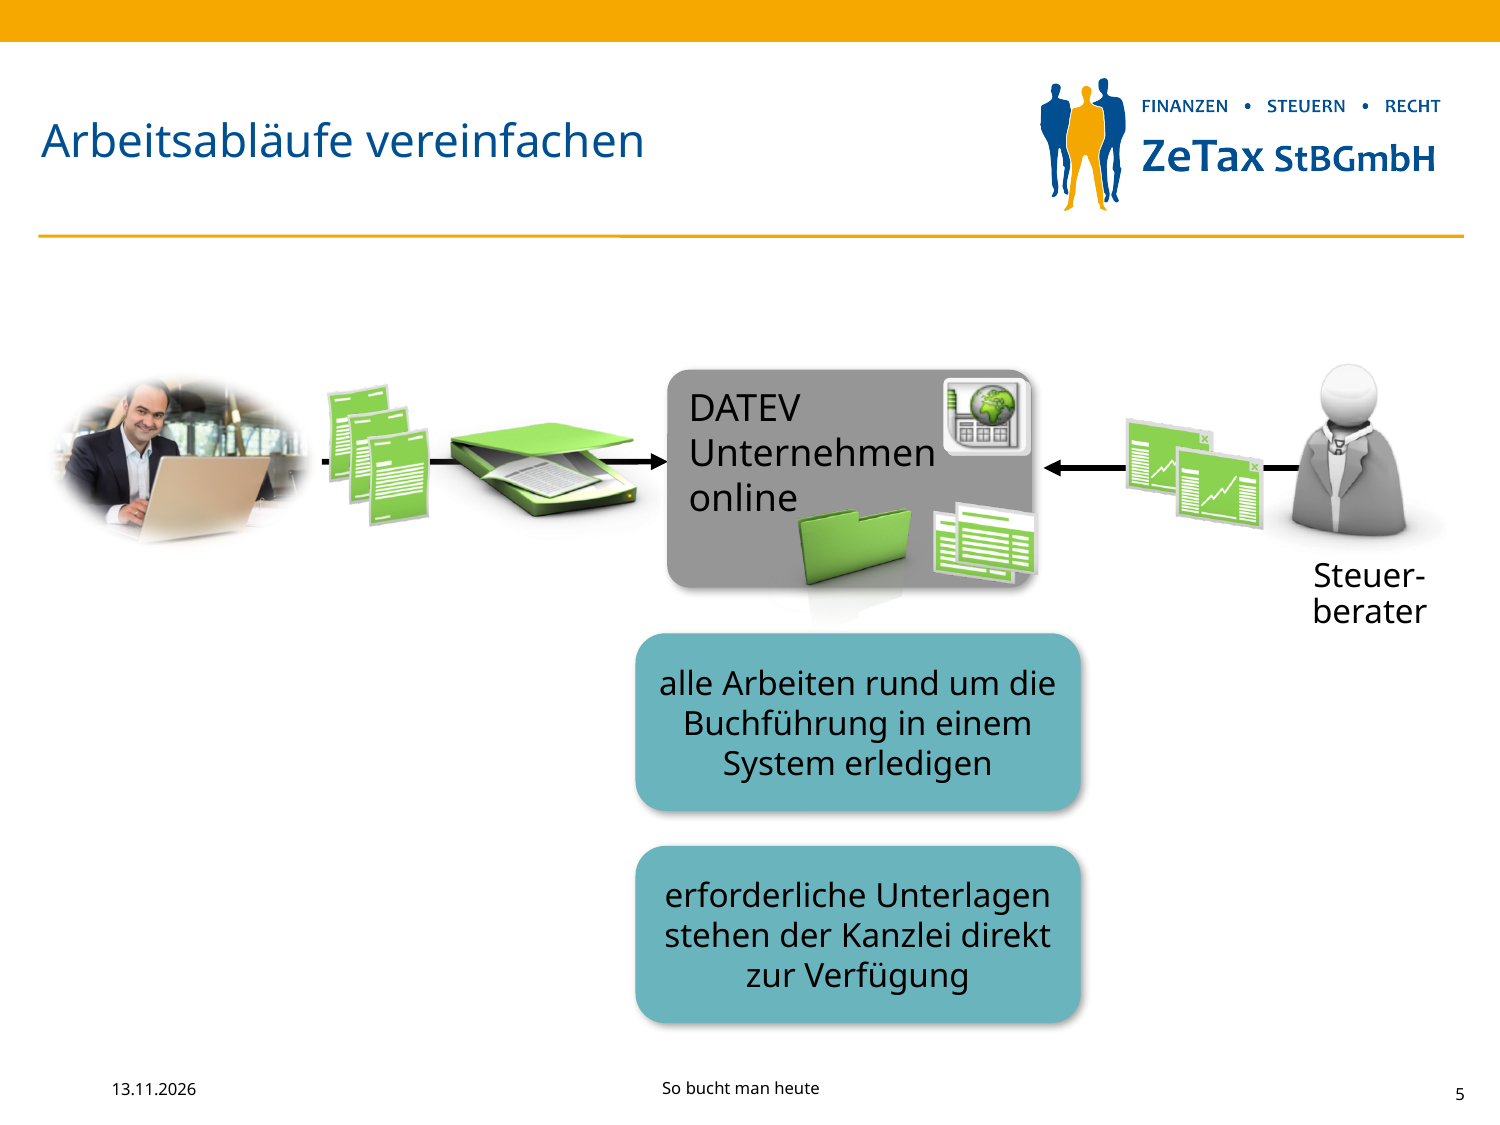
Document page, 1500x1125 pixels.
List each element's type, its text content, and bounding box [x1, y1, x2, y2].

slide_number 5 [1360, 1076, 1480, 1106]
text_box erforderliche Unterlagen stehen der Kanzlei direkt zur Verfügung [635, 845, 1081, 1024]
picture [1245, 361, 1447, 556]
picture [1040, 78, 1447, 211]
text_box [1118, 413, 1240, 534]
picture [41, 367, 323, 556]
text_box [666, 369, 1044, 635]
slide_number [23, 1071, 290, 1120]
text_box alle Arbeiten rund um die Buchführung in einem System erledigen [635, 633, 1081, 811]
picture [414, 416, 666, 541]
title Arbeitsabläufe vereinfachen [41, 68, 988, 211]
text_box Steuer- berater [1288, 558, 1451, 638]
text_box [325, 370, 453, 540]
